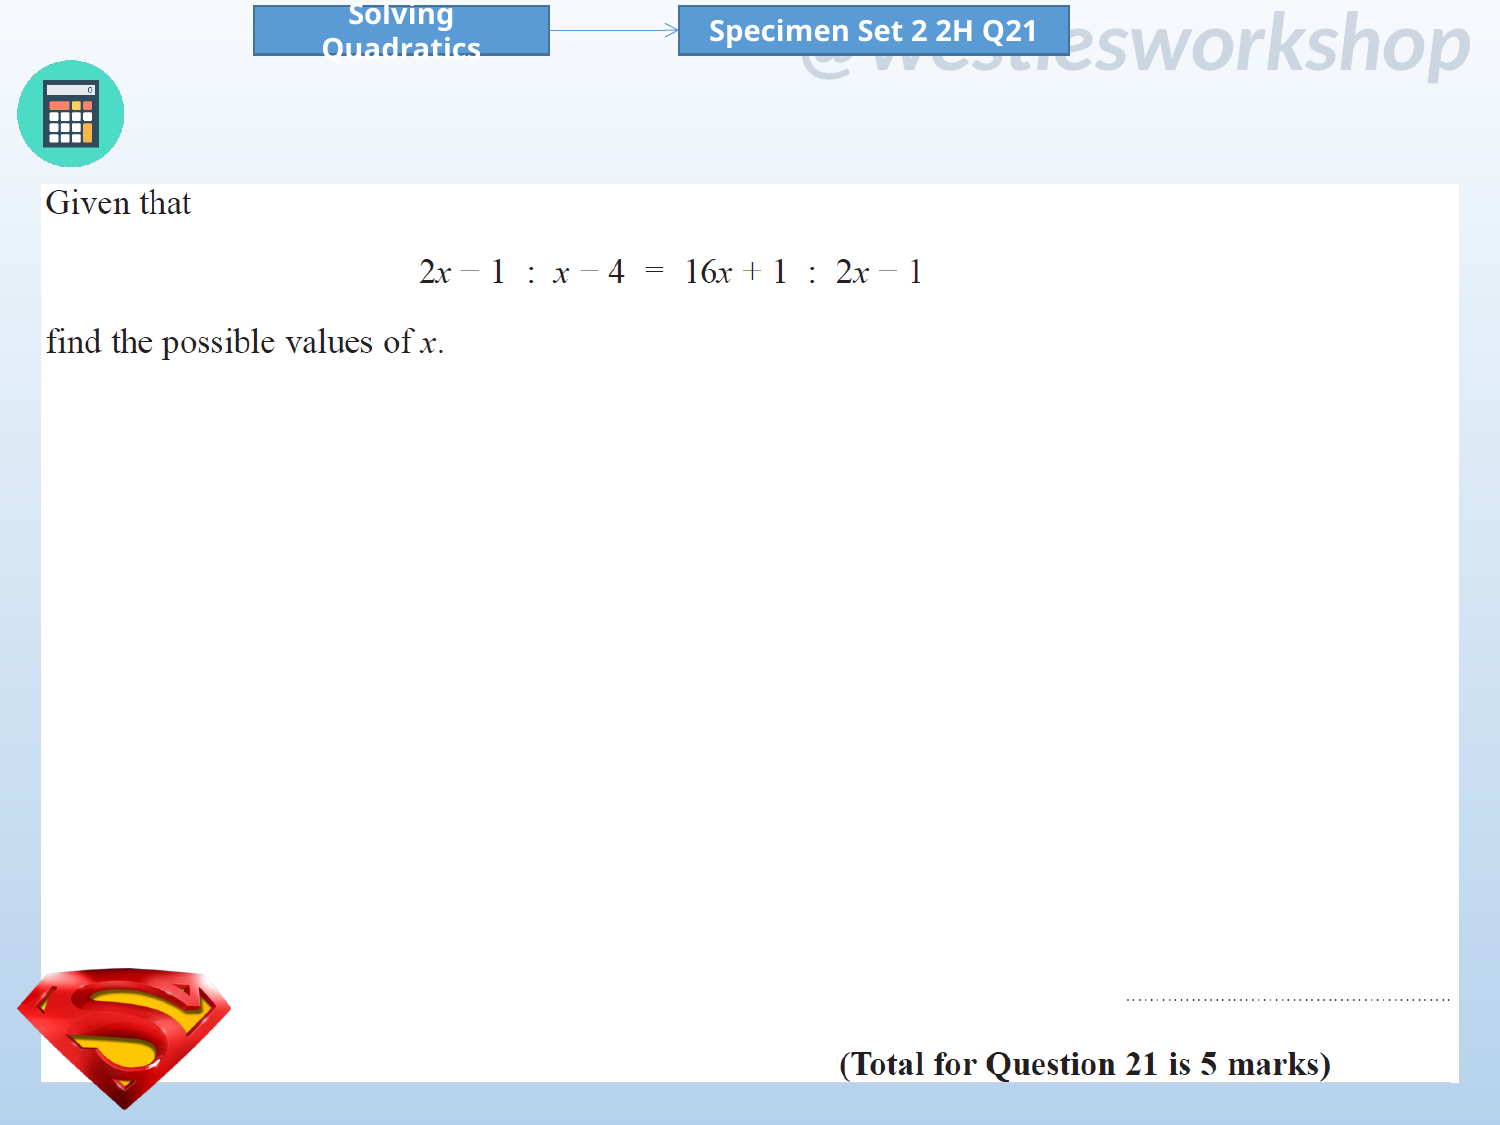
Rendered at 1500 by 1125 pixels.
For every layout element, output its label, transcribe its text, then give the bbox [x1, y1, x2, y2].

text_box Specimen Set 2 2H Q21 [678, 5, 1070, 56]
text_box Solving Quadratics [253, 5, 550, 56]
picture [17, 184, 1459, 1110]
picture [17, 60, 124, 167]
